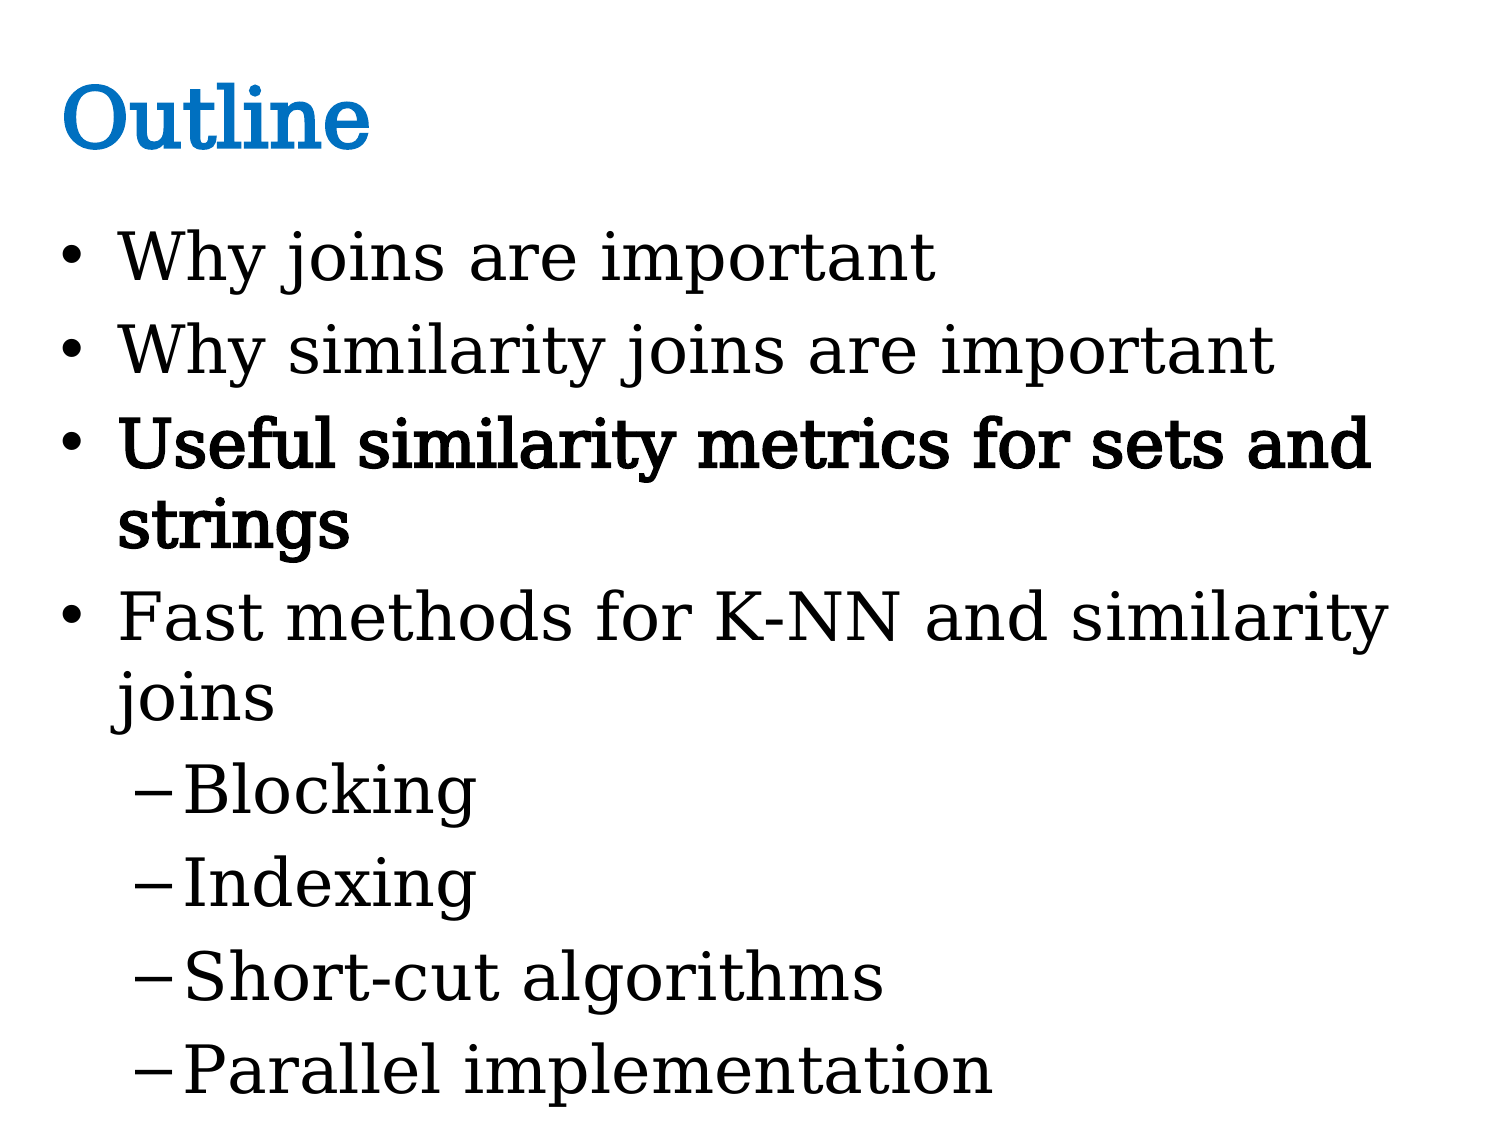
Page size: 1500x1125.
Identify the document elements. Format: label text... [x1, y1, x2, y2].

list Why joins are important Why similarity joins are important Useful similarity metrics for sets and strings Fast methods for K-NN and similarity joins Blocking Indexing Short-cut algorithms Parallel implementation [45, 206, 1465, 1043]
title Outline [45, 47, 1465, 180]
